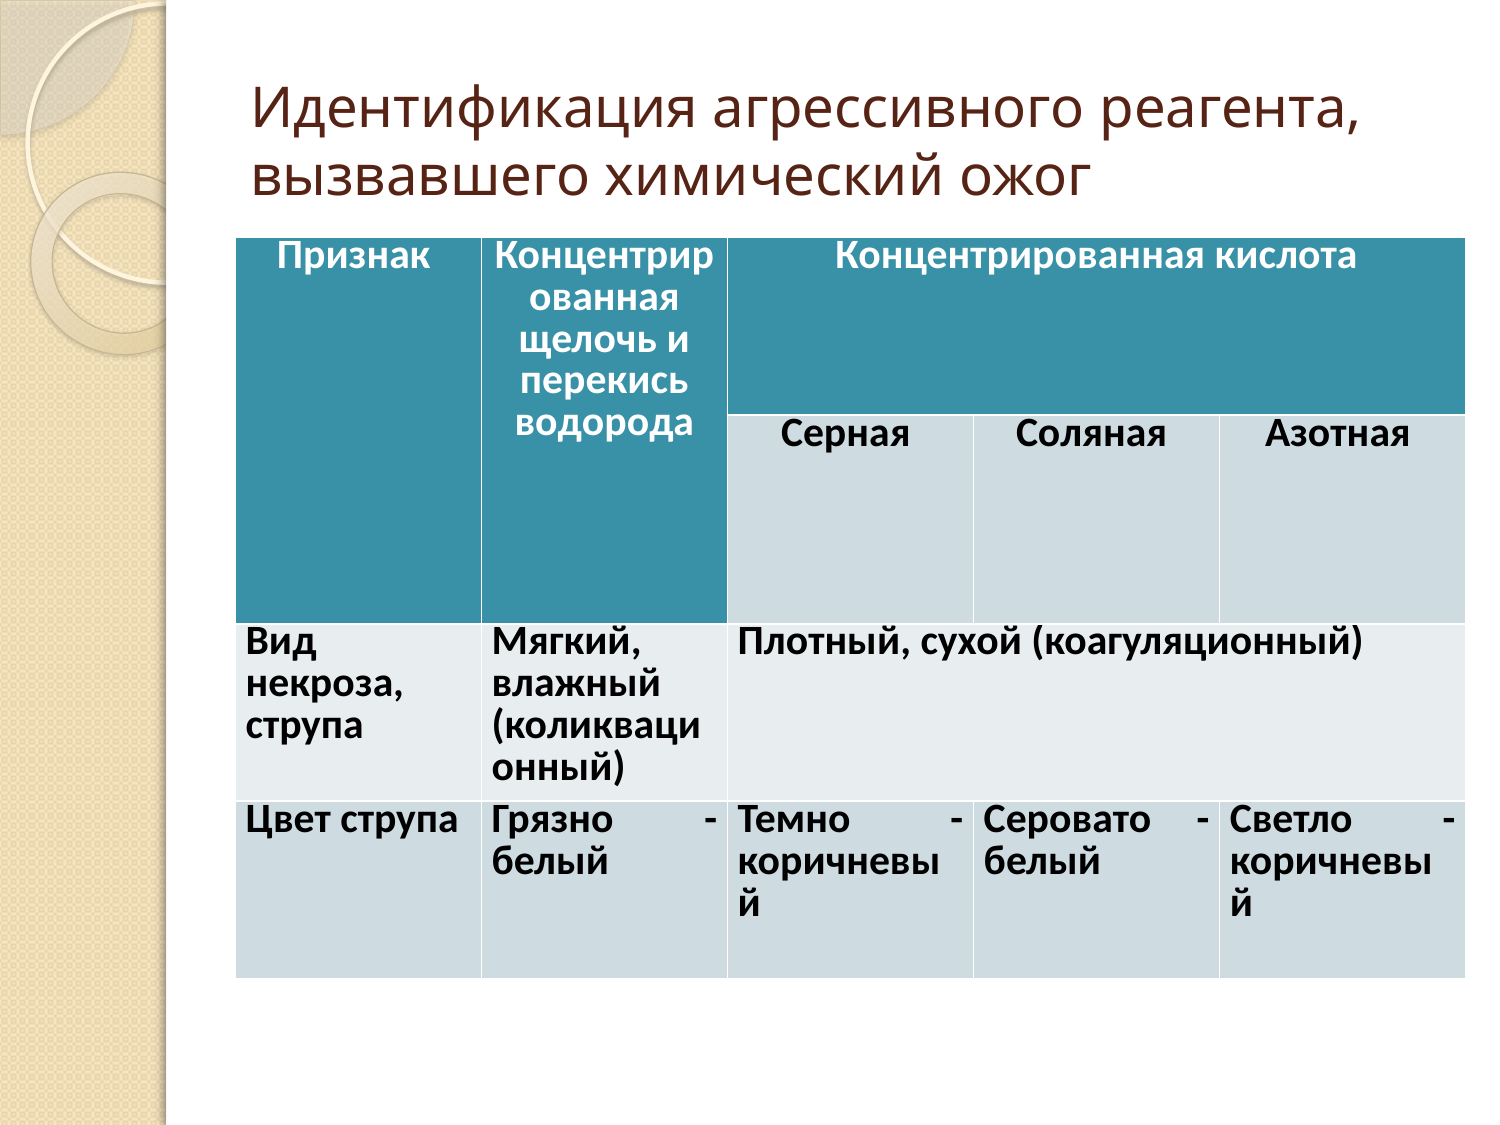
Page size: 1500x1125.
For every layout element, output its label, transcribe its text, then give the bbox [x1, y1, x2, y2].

table_cell Светло - коричневый [1220, 802, 1465, 978]
table_cell Мягкий, влажный (коликвационный) [482, 625, 727, 800]
title Идентификация агрессивного реагента, вызвавшего химический ожог [235, 45, 1466, 233]
table_cell Серовато - белый [974, 802, 1219, 978]
table_cell Цвет струпа [236, 802, 481, 978]
table_header Концентрированная щелочь и перекись водорода [482, 238, 727, 623]
table_cell Соляная [974, 416, 1219, 623]
table_cell Вид некроза, струпа [236, 625, 481, 800]
table_cell Грязно - белый [482, 802, 727, 978]
table_header Концентрированная кислота [728, 238, 1465, 414]
table_cell Плотный, сухой (коагуляционный) [728, 625, 1465, 800]
table_cell Темно - коричневый [728, 802, 973, 978]
table_cell Серная [728, 416, 973, 623]
table_cell Азотная [1220, 416, 1465, 623]
table_header Признак [236, 238, 481, 623]
